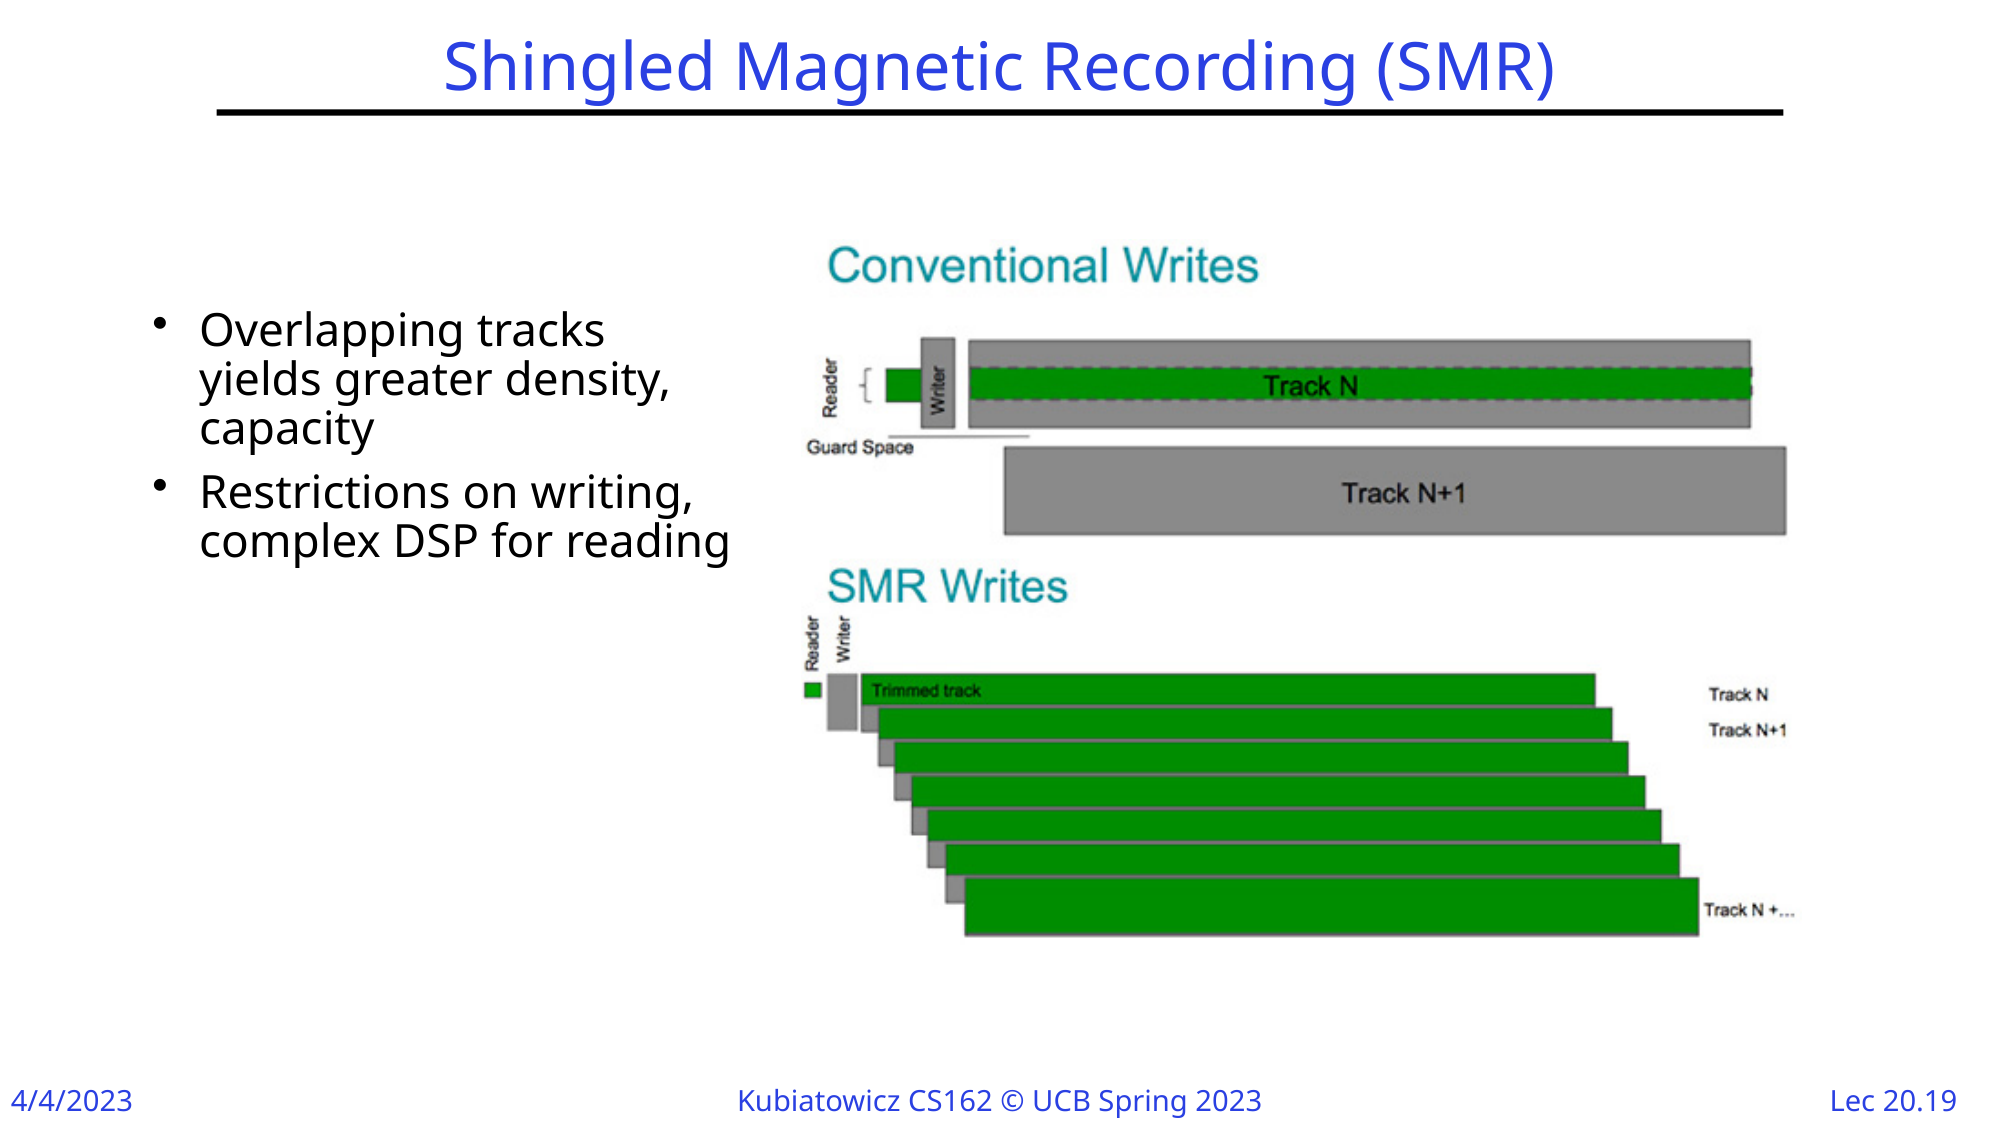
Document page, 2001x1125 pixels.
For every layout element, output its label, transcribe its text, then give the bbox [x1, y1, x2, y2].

picture [801, 239, 1803, 946]
title Shingled Magnetic Recording (SMR) [216, 24, 1784, 113]
list Overlapping tracks yields greater density, capacity Restrictions on writing, complex DSP for reading [137, 299, 750, 1014]
